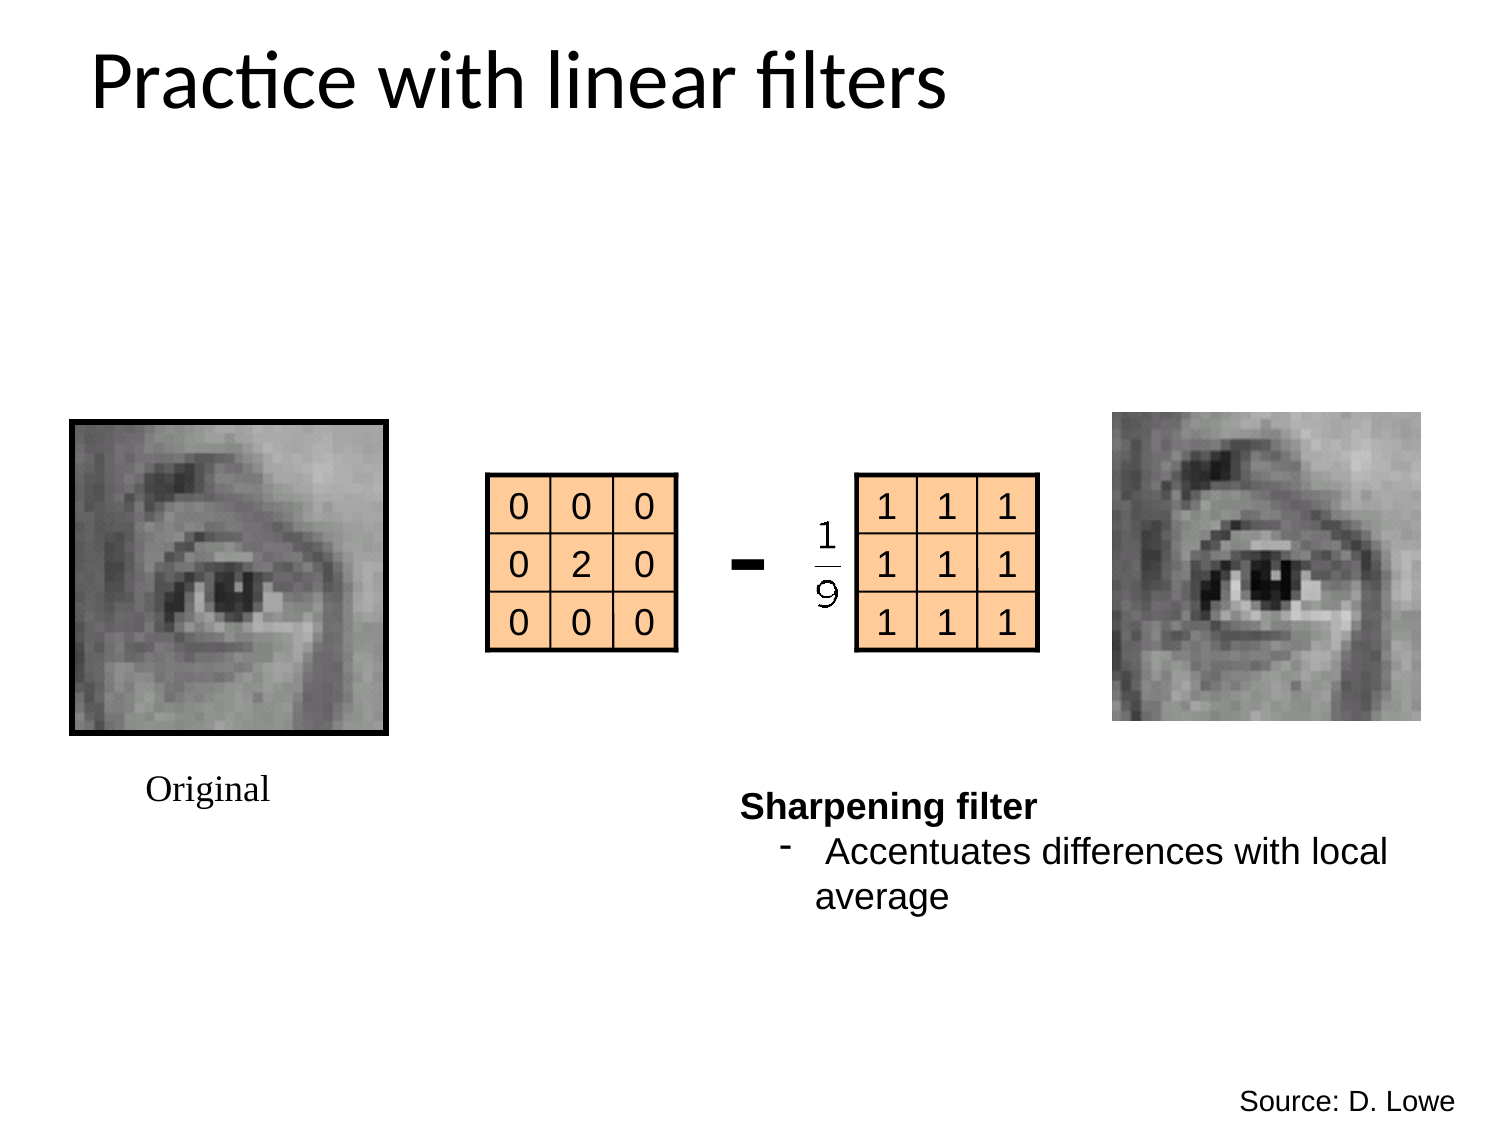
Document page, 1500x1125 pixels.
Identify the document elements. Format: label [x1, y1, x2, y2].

text_box [1224, 1074, 1471, 1125]
text_box [725, 774, 1450, 925]
text_box [812, 474, 1038, 651]
picture [1112, 412, 1421, 721]
text_box [712, 462, 785, 628]
picture [74, 424, 383, 730]
title [75, 0, 1425, 150]
text_box [487, 474, 677, 651]
text_box [130, 756, 286, 817]
